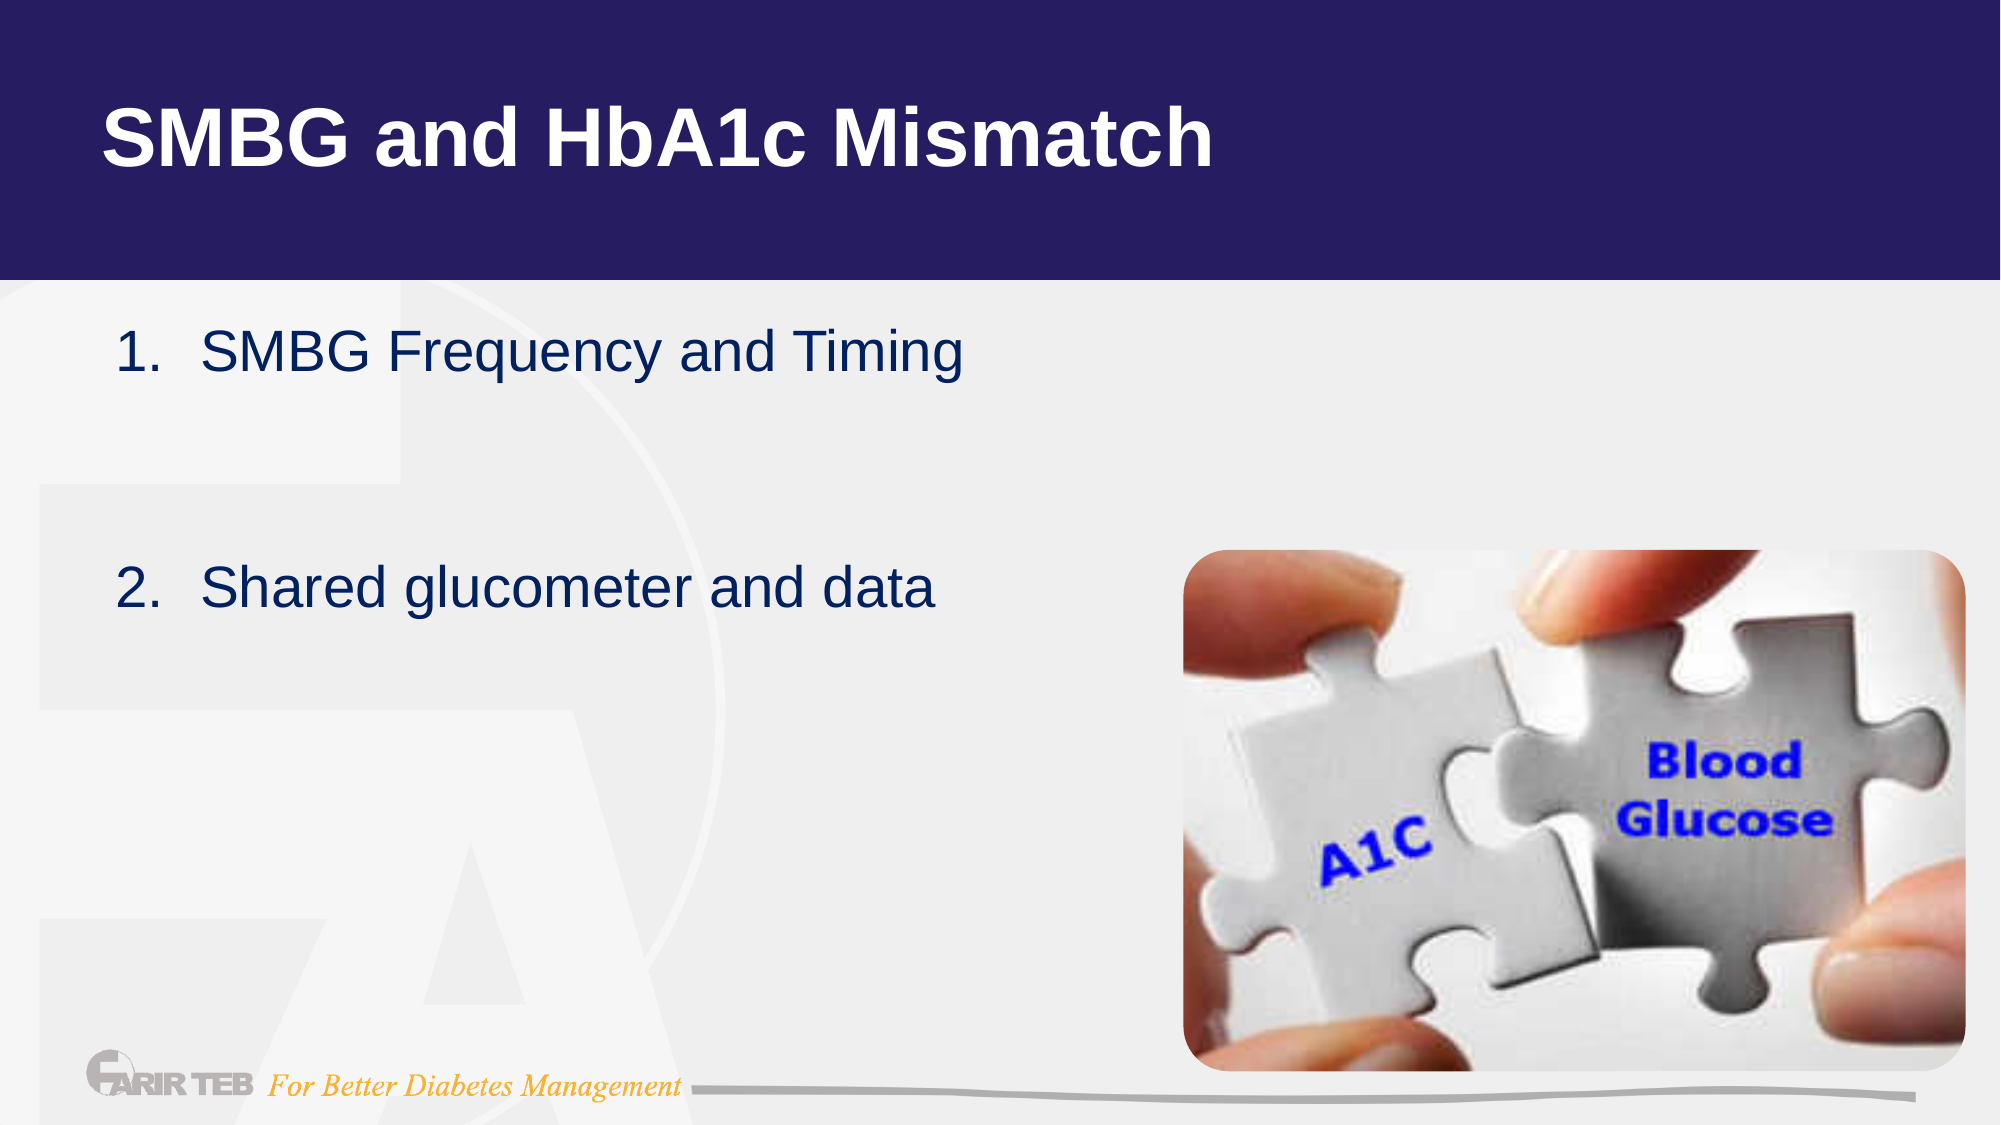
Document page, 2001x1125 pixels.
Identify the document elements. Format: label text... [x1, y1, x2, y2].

list SMBG Frequency and Timing Shared glucometer and data [100, 313, 1626, 1026]
picture [0, 280, 2000, 1125]
title SMBG and HbA1c Mismatch [86, 30, 1914, 249]
